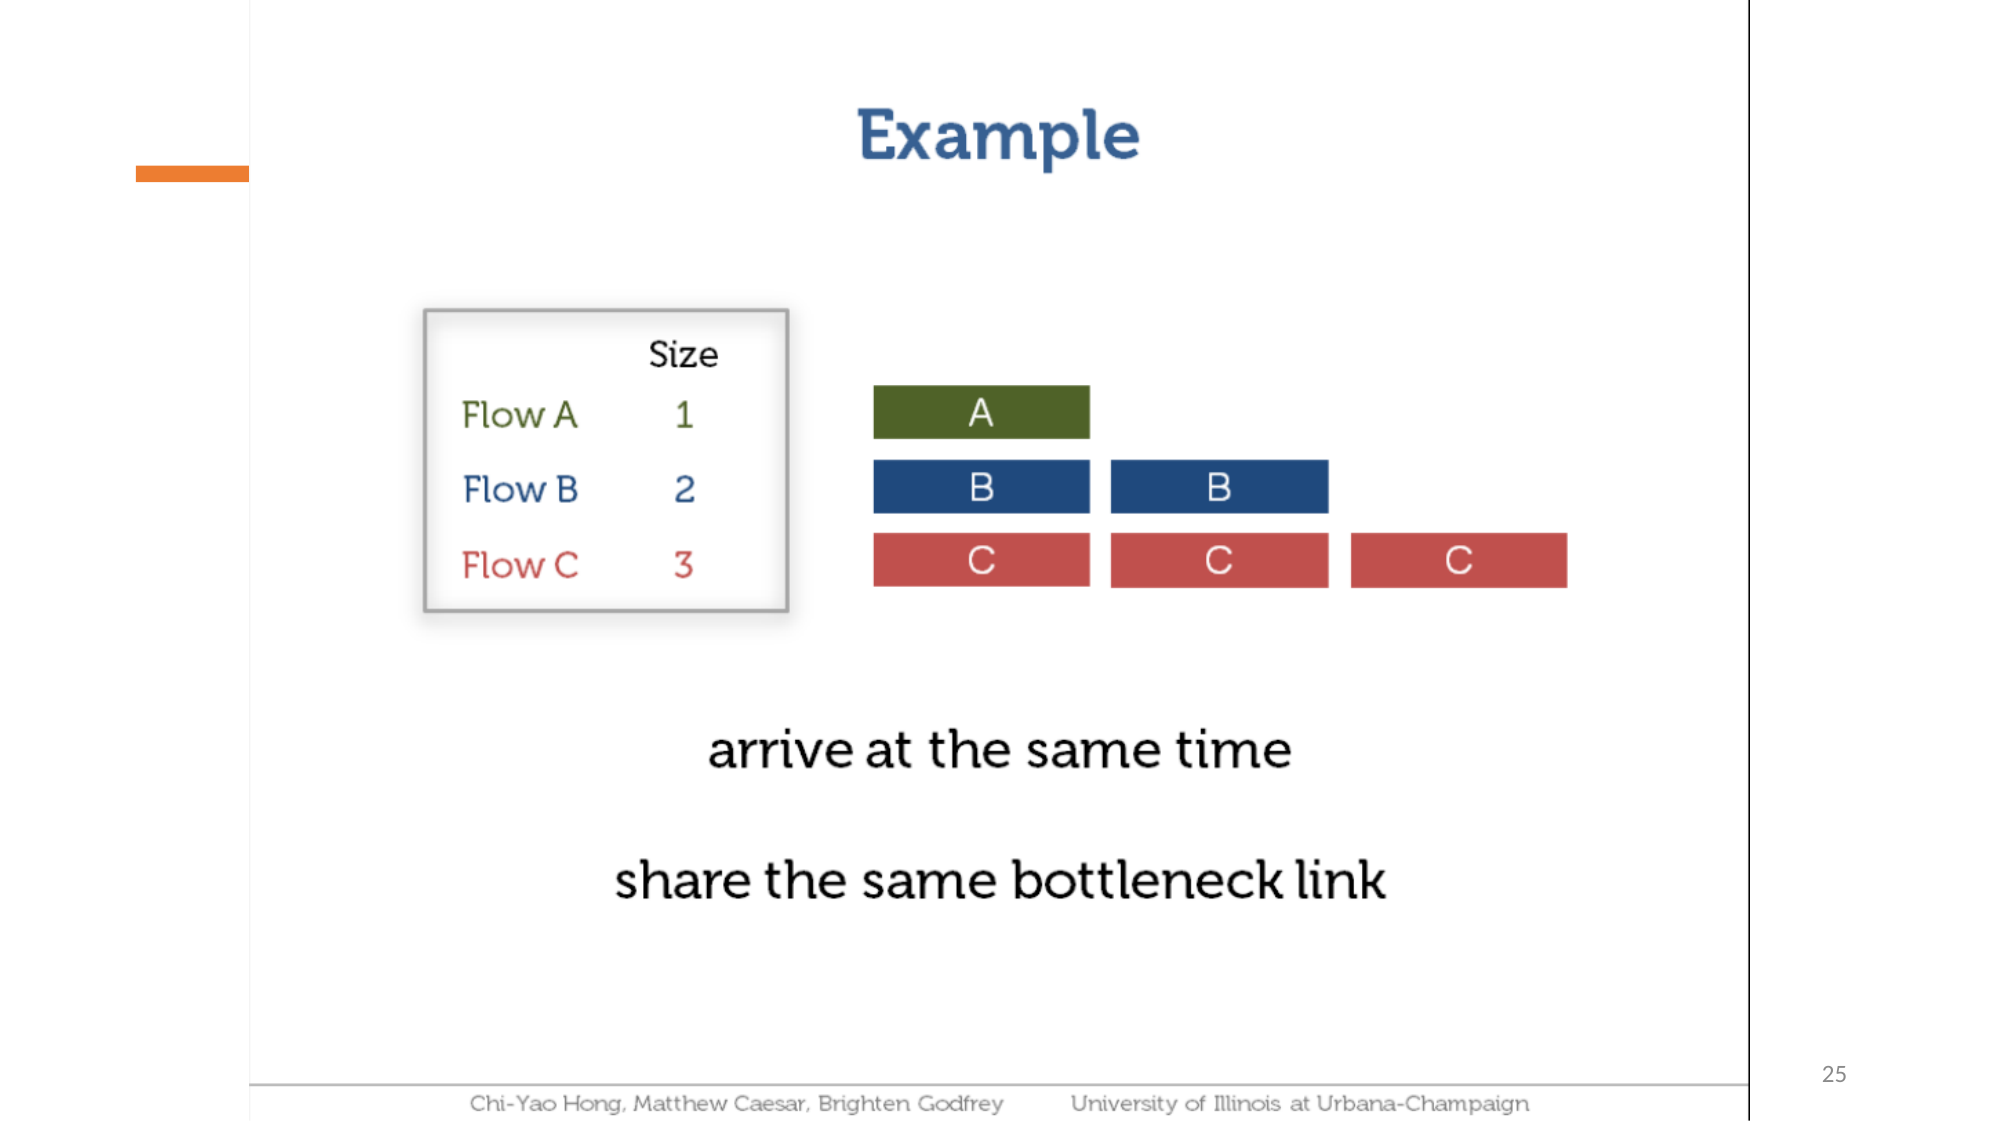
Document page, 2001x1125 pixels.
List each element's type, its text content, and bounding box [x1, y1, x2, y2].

slide_number 25 [1750, 1042, 1863, 1103]
picture [249, 0, 1750, 1125]
